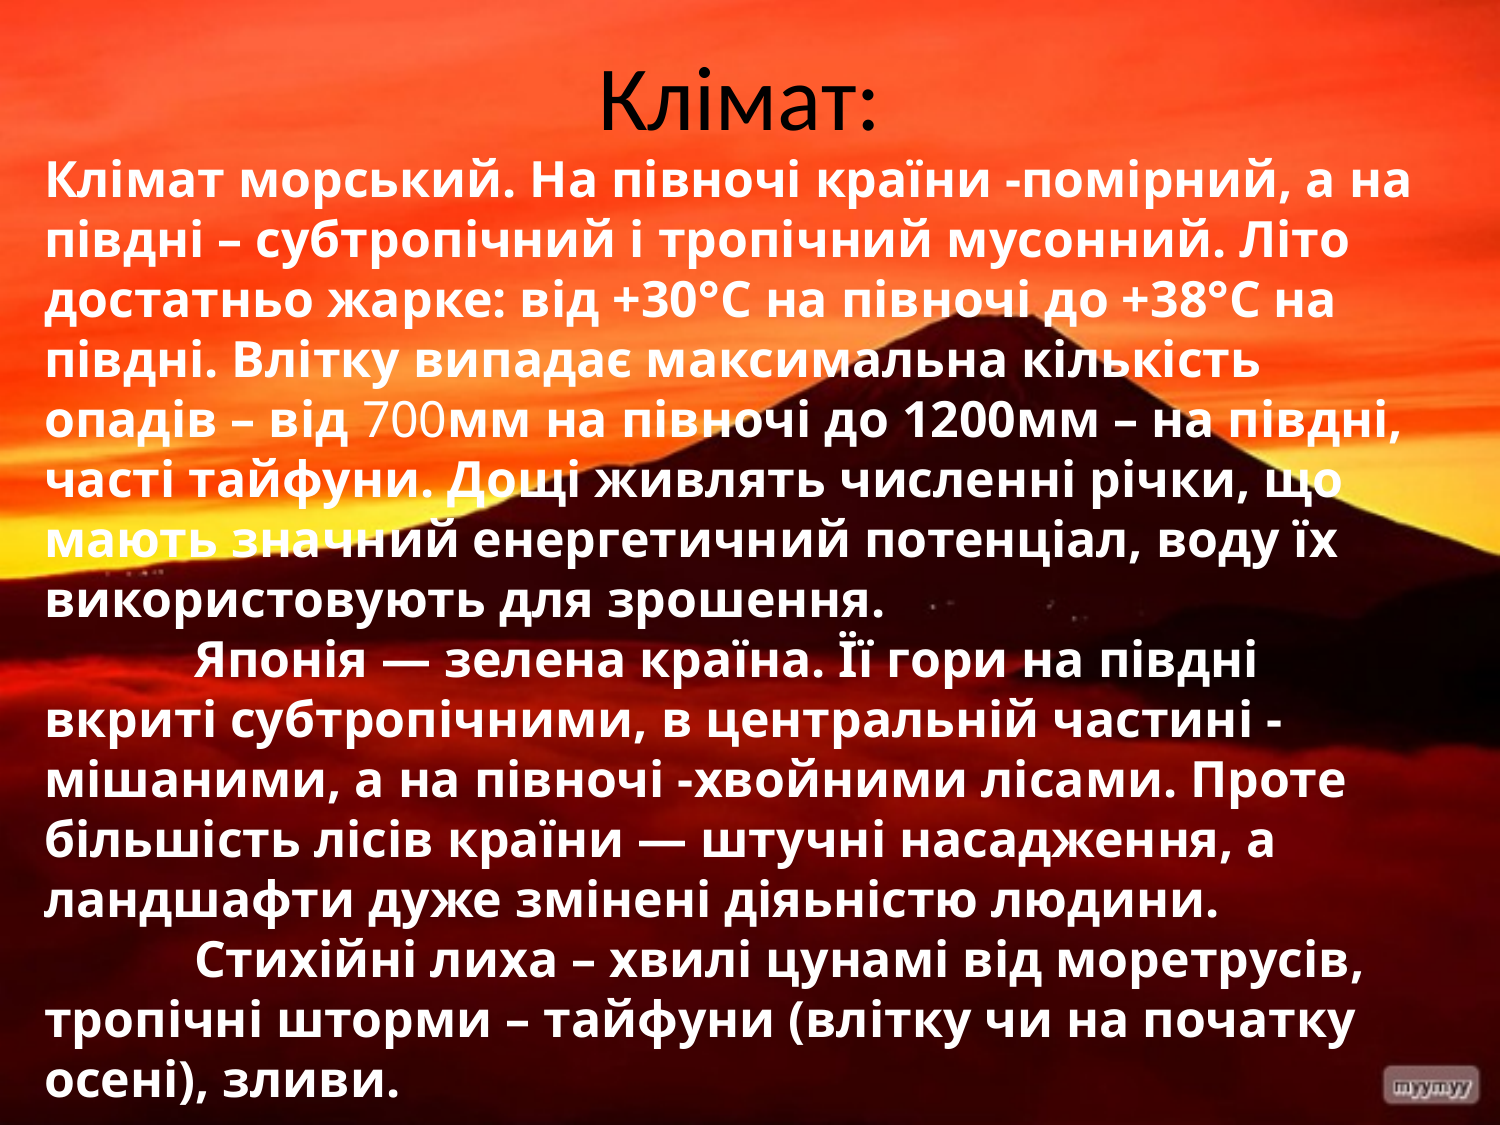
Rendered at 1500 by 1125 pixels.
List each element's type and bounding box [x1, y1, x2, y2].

list [0, 0, 1500, 1125]
